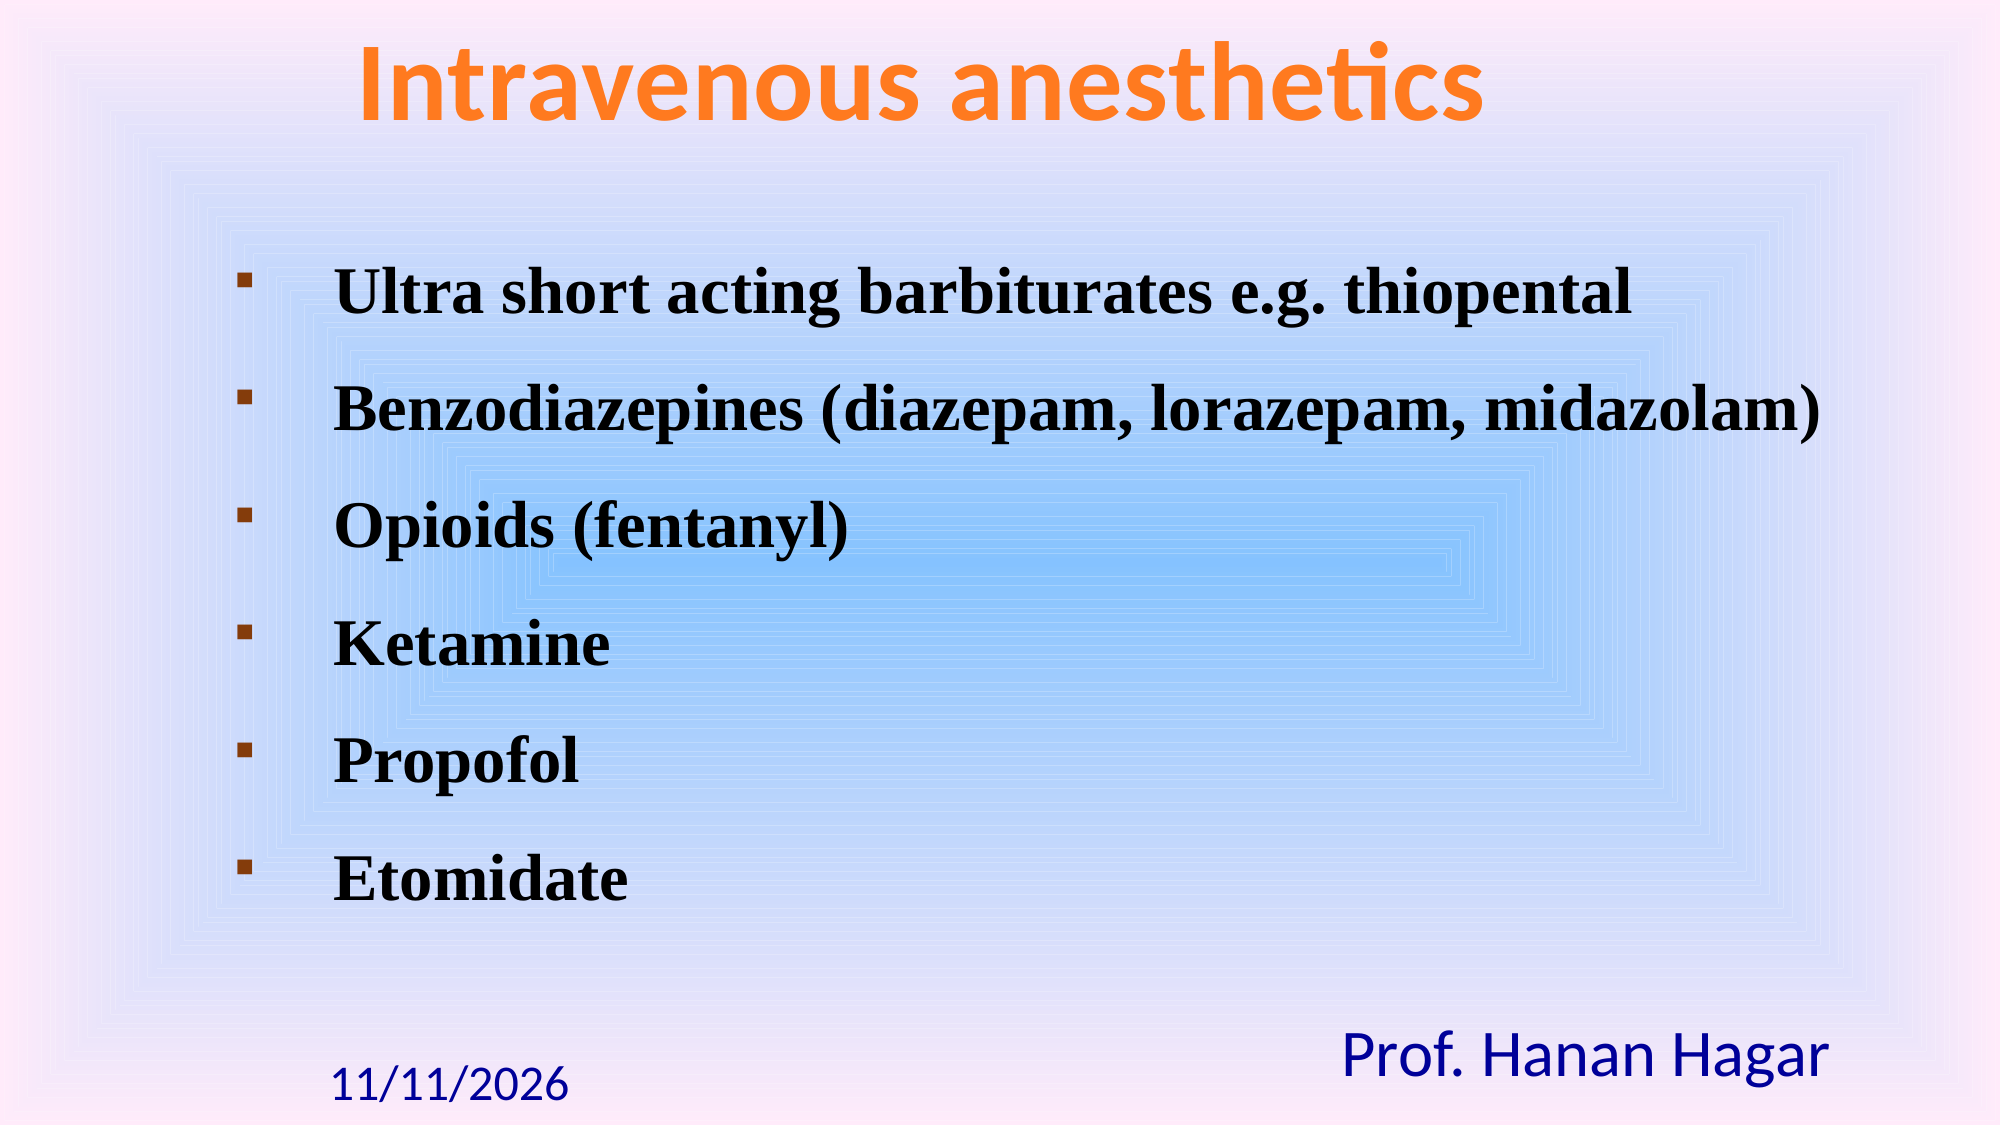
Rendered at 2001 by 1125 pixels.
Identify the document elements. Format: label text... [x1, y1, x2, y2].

text_box Intravenous anesthetics [325, 0, 1520, 150]
text_box 10/11/2018 [313, 1049, 764, 1110]
text_box Prof. Hanan Hagar [1248, 1020, 1924, 1080]
text_box Ultra short acting barbiturates e.g. thiopental Benzodiazepines (diazepam, lorazepam, midazolam) Opioids (fentanyl) Ketamine Propofol Etomidate [218, 238, 1879, 921]
